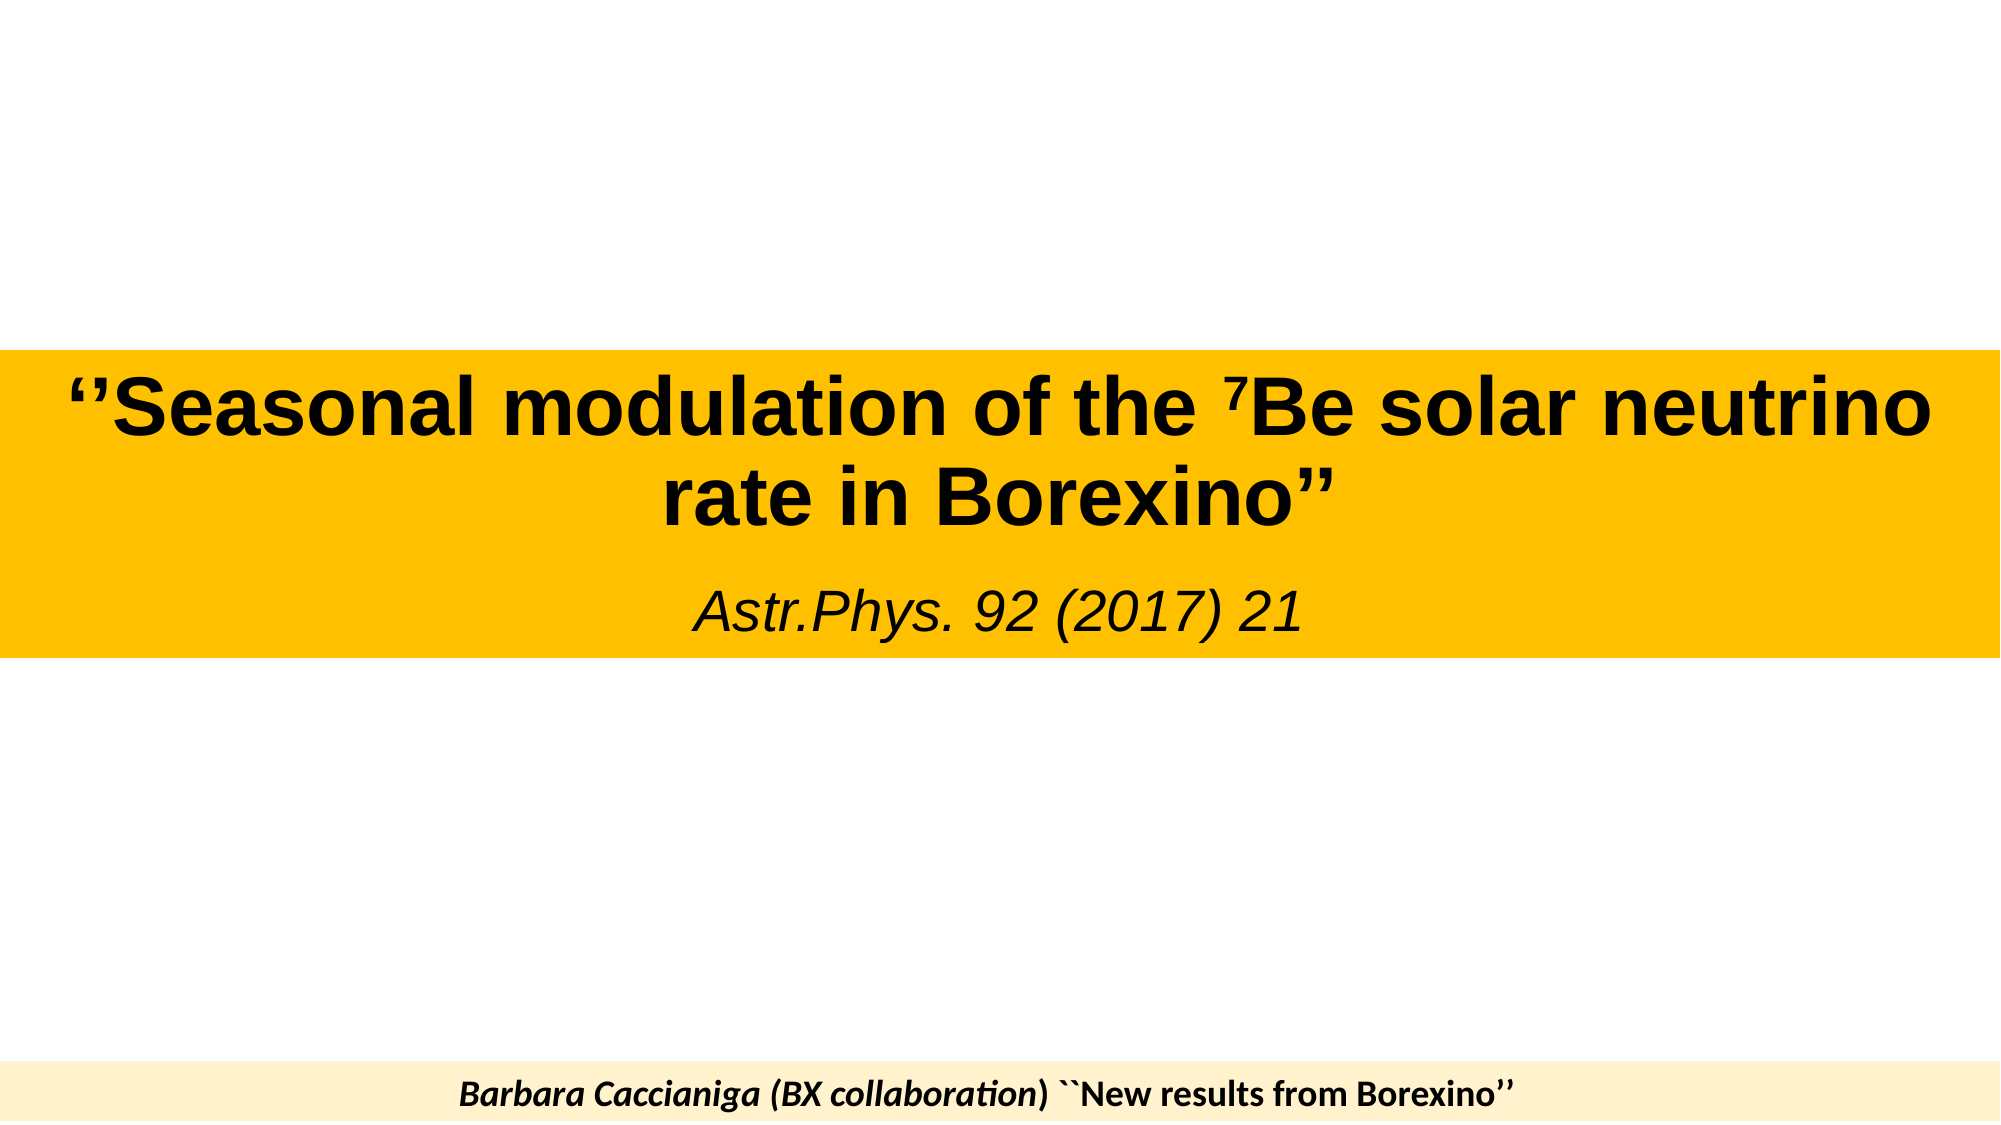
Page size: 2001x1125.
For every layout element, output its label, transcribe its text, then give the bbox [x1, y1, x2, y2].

text_box Barbara Caccianiga (BX collaboration) ``New results from Borexino’’ [0, 1061, 2000, 1122]
text_box ‘’Seasonal modulation of the 7Be solar neutrino rate in Borexino’’ Astr.Phys. 92 (2017) 21 [0, 353, 2000, 654]
